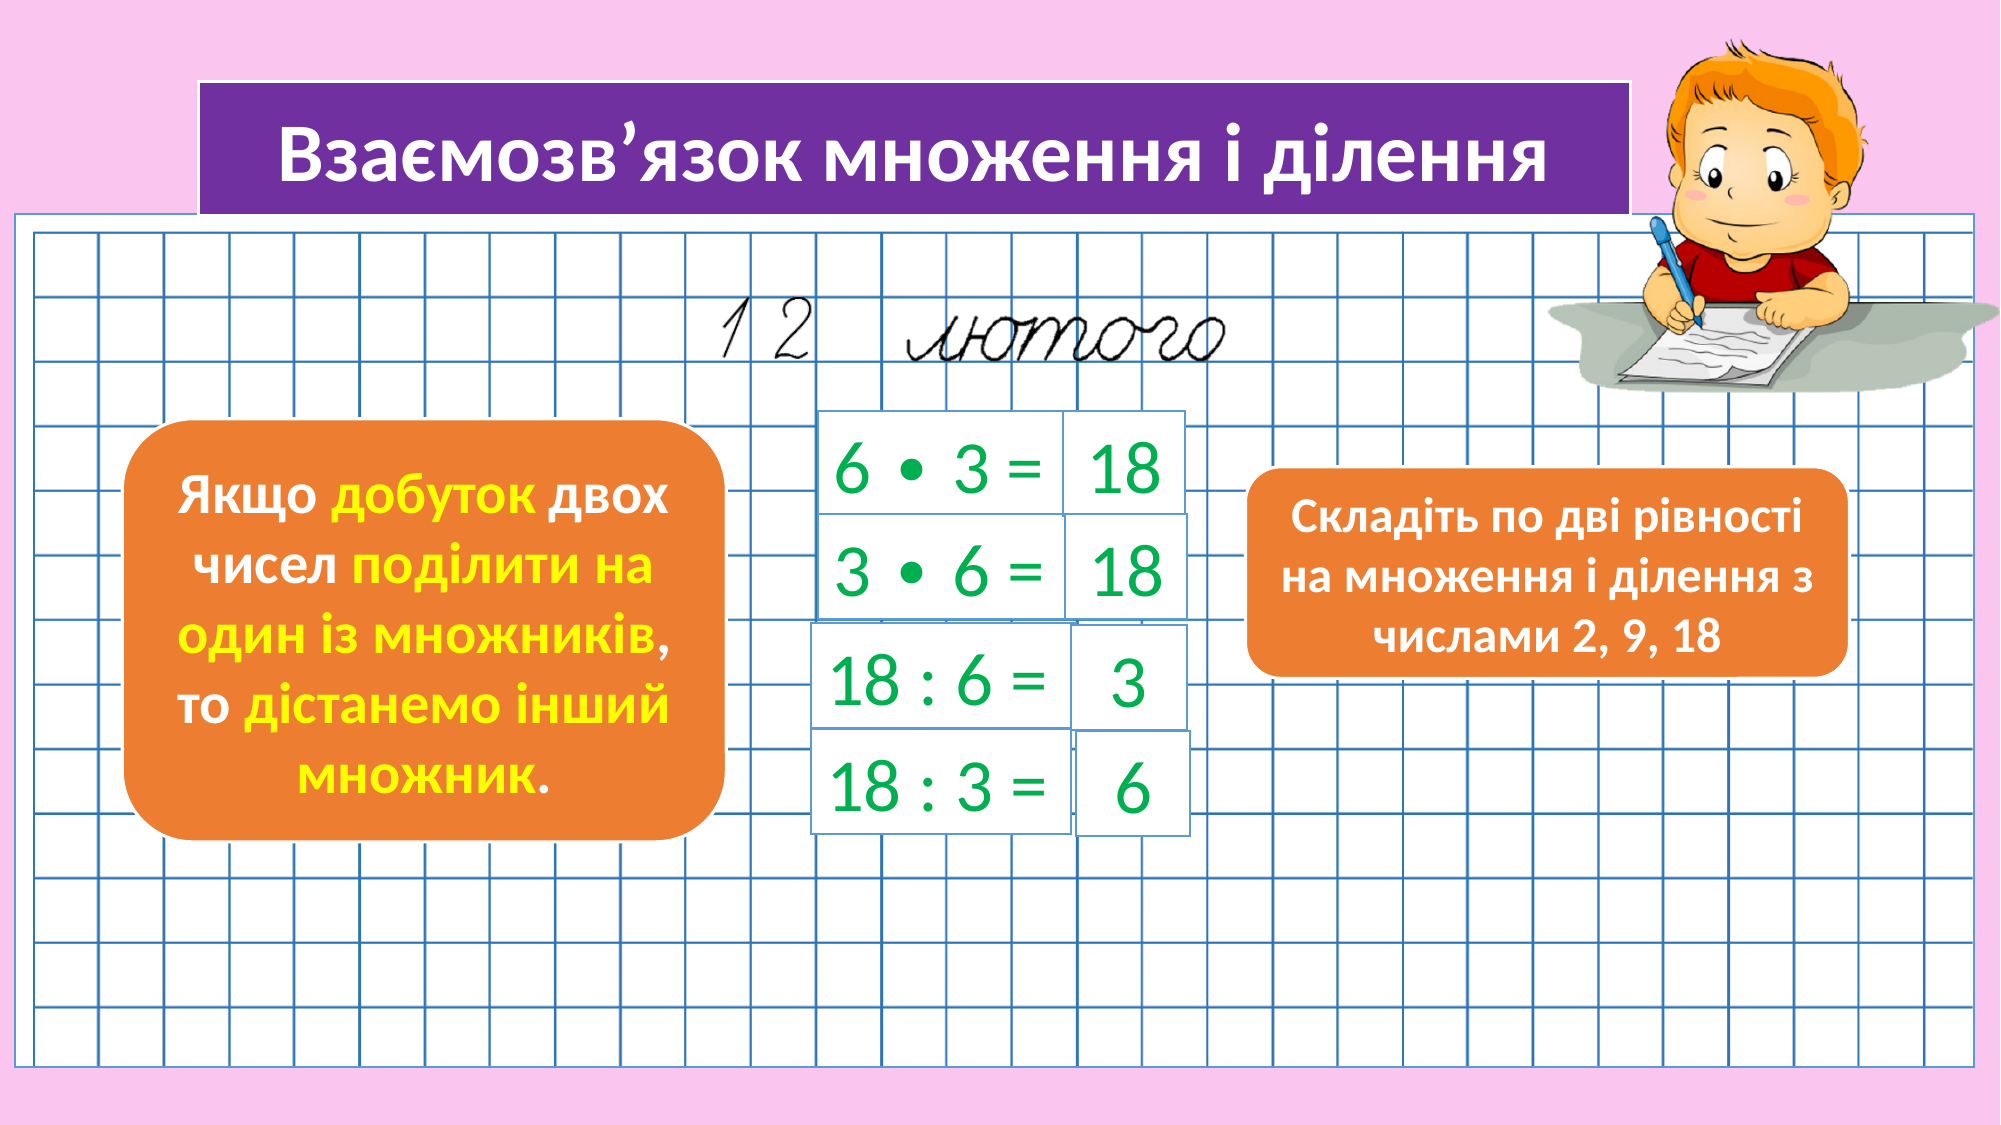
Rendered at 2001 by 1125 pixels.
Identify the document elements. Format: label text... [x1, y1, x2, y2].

picture [16, 37, 2000, 1066]
text_box Взаємозв’язок множення і ділення [197, 80, 1547, 215]
